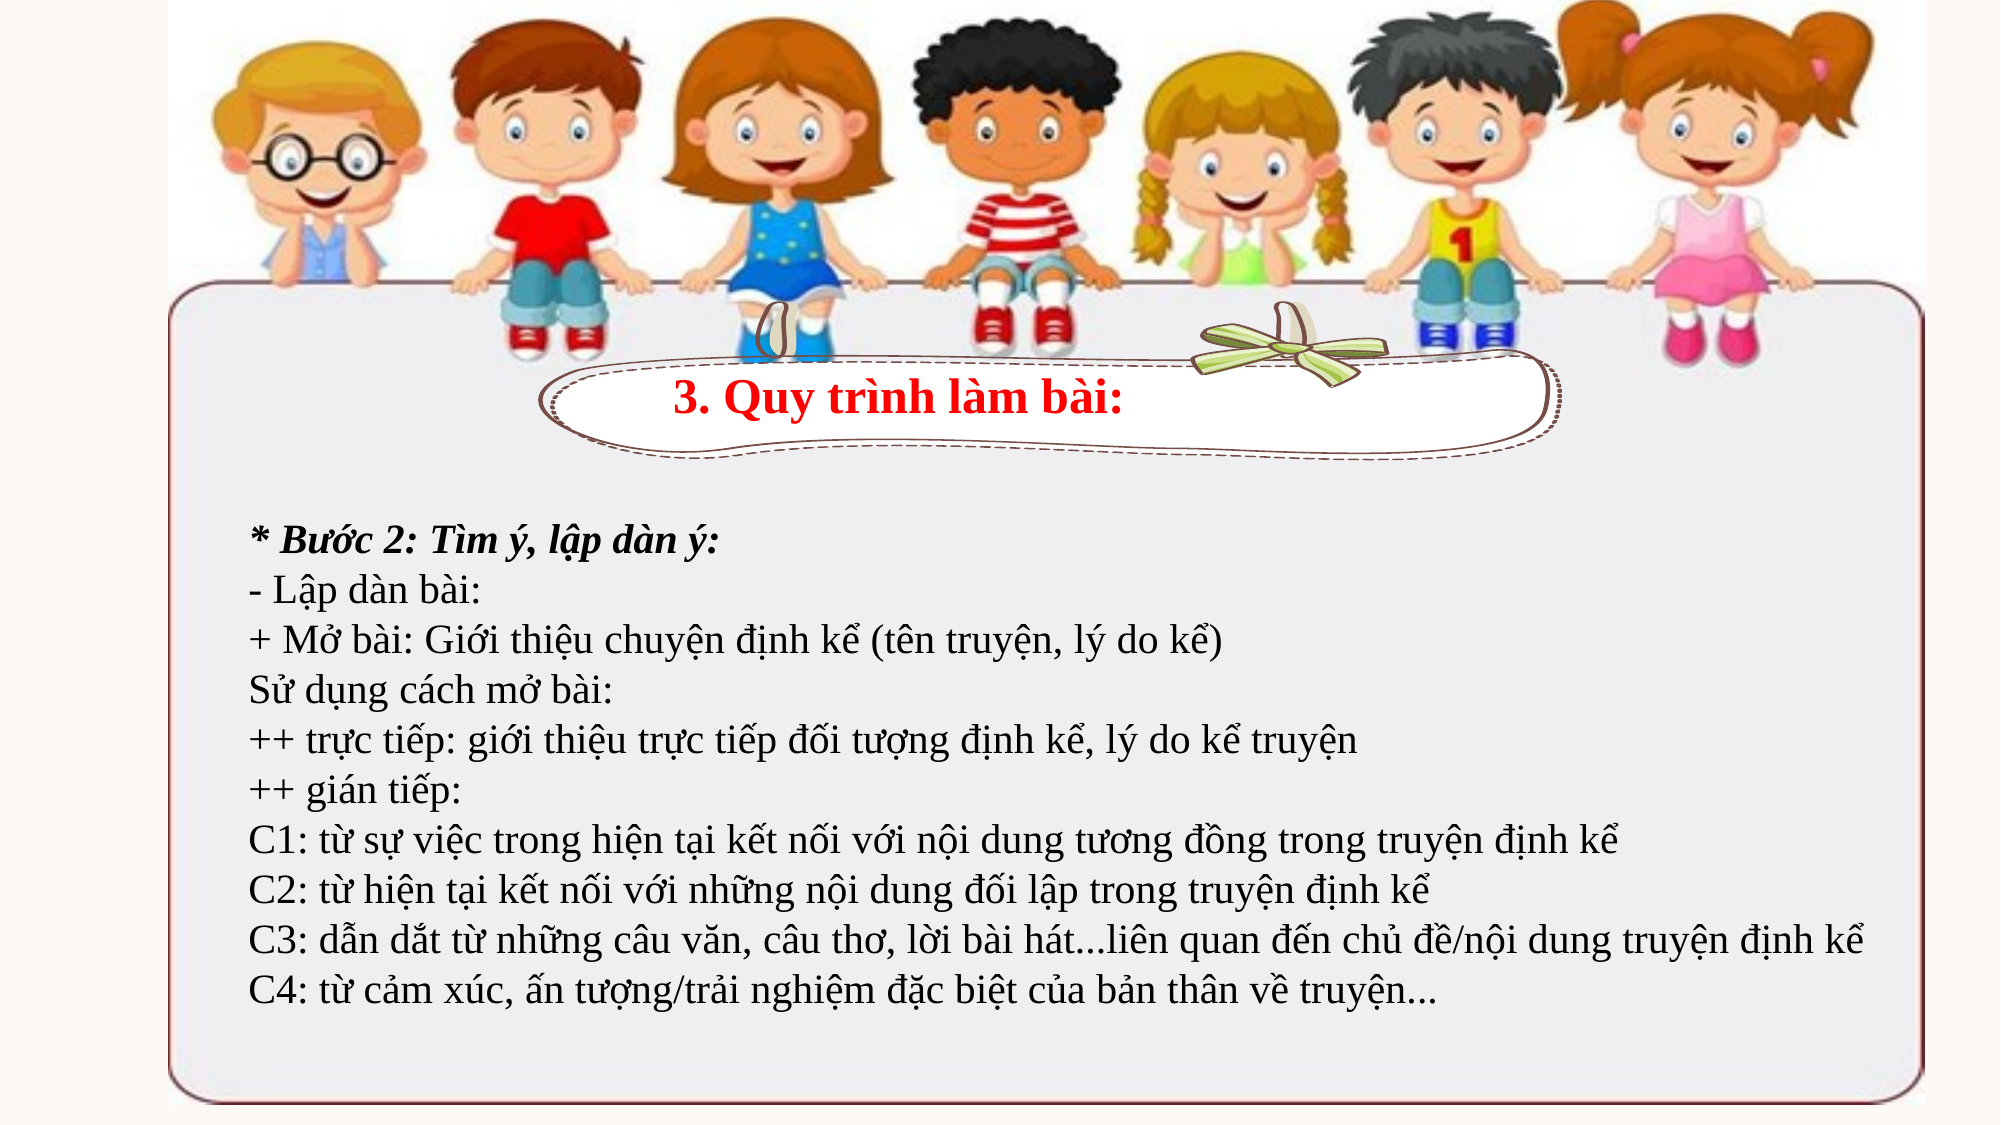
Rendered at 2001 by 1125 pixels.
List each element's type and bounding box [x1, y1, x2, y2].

list [168, 0, 1925, 1105]
picture [537, 300, 1563, 461]
